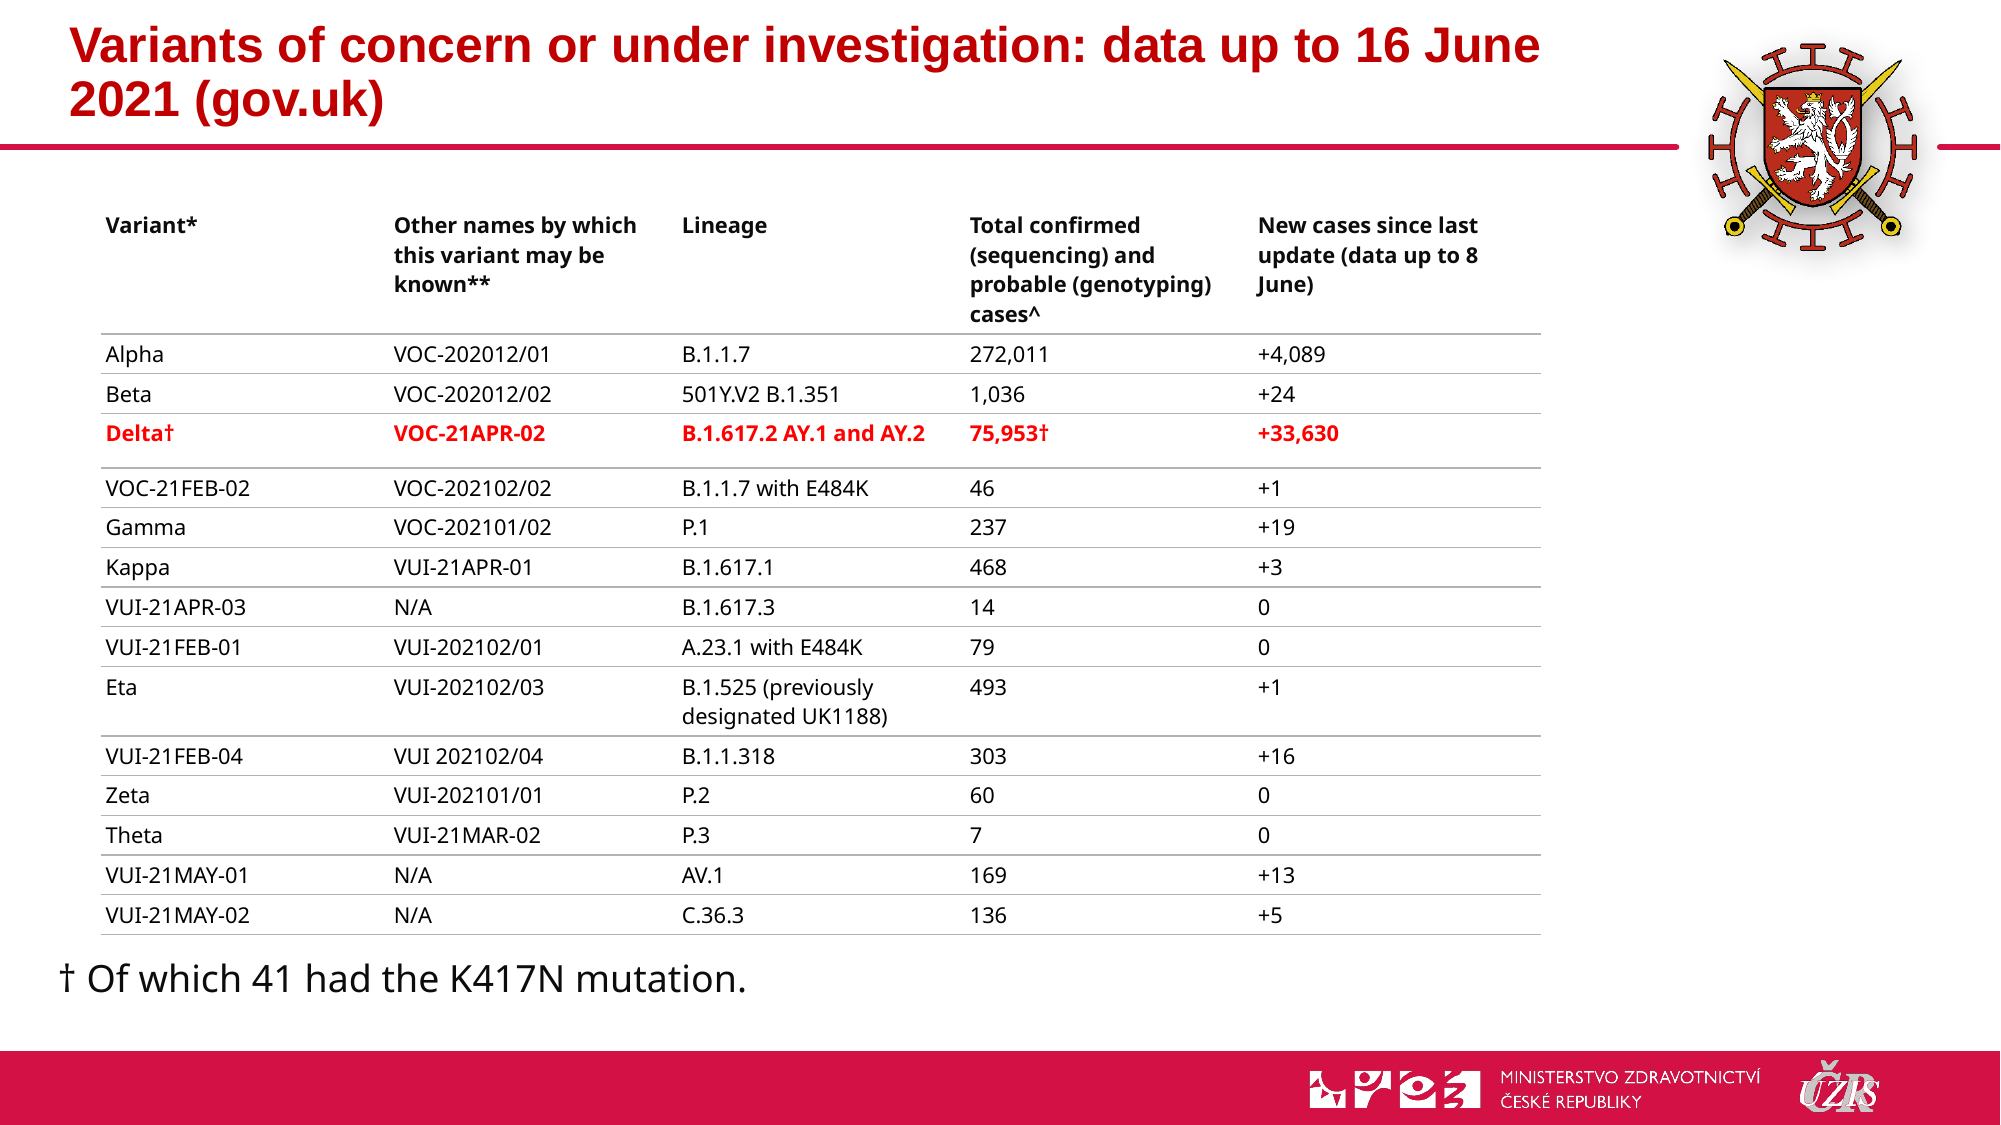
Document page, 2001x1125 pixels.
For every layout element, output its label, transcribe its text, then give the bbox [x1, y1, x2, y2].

table_cell +3 [1253, 548, 1541, 586]
table_cell 493 [965, 667, 1253, 735]
text_box † Of which 41 had the K417N mutation. [42, 947, 763, 1008]
table_cell VOC-21FEB-02 [101, 469, 389, 507]
table_cell 501Y.V2 B.1.351 [677, 374, 965, 413]
table_cell 60 [965, 776, 1253, 815]
table_cell N/A [389, 895, 677, 934]
table_cell 136 [965, 895, 1253, 934]
table_cell VUI-21FEB-04 [101, 737, 389, 775]
table_cell +19 [1253, 508, 1541, 547]
table_cell VUI-21MAR-02 [389, 816, 677, 854]
table_cell 14 [965, 588, 1253, 626]
table_cell 468 [965, 548, 1253, 586]
table_cell P.2 [677, 776, 965, 815]
table_cell Beta [101, 374, 389, 413]
table_cell 0 [1253, 776, 1541, 815]
table_cell +4,089 [1253, 335, 1541, 373]
table_cell B.1.1.7 with E484K [677, 469, 965, 507]
table_cell +1 [1253, 469, 1541, 507]
table_cell Eta [101, 667, 389, 735]
table_cell +5 [1253, 895, 1541, 934]
table_header Lineage [677, 206, 965, 333]
table_cell P.1 [677, 508, 965, 547]
table_cell +1 [1253, 667, 1541, 735]
table_cell VUI-202102/01 [389, 627, 677, 666]
table_cell 46 [965, 469, 1253, 507]
table_cell VOC-21APR-02 [389, 414, 677, 467]
table_header New cases since last update (data up to 8 June) [1253, 206, 1541, 333]
table_cell 272,011 [965, 335, 1253, 373]
table_cell B.1.525 (previously designated UK1188) [677, 667, 965, 735]
table_cell B.1.1.318 [677, 737, 965, 775]
table_header Total confirmed (sequencing) and probable (genotyping) cases^ [965, 206, 1253, 333]
table_cell Theta [101, 816, 389, 854]
table_cell Kappa [101, 548, 389, 586]
table_cell 75,953† [965, 414, 1253, 467]
table_cell VUI-21APR-03 [101, 588, 389, 626]
table_cell 303 [965, 737, 1253, 775]
table_cell VUI-202101/01 [389, 776, 677, 815]
table_cell +13 [1253, 856, 1541, 894]
table_cell AV.1 [677, 856, 965, 894]
picture [1778, 1050, 1901, 1125]
table_cell Delta† [101, 414, 389, 467]
table_cell 7 [965, 816, 1253, 854]
table_cell B.1.617.3 [677, 588, 965, 626]
table_cell B.1.1.7 [677, 335, 965, 373]
table_cell VOC-202012/01 [389, 335, 677, 373]
table_cell B.1.617.1 [677, 548, 965, 586]
table_cell Alpha [101, 335, 389, 373]
table_cell A.23.1 with E484K [677, 627, 965, 666]
table_cell VUI-202102/03 [389, 667, 677, 735]
table_cell 1,036 [965, 374, 1253, 413]
table_cell 237 [965, 508, 1253, 547]
table_cell +24 [1253, 374, 1541, 413]
table_cell VUI-21FEB-01 [101, 627, 389, 666]
table_cell VUI-21MAY-02 [101, 895, 389, 934]
table_cell +33,630 [1253, 414, 1541, 467]
table_cell 0 [1253, 627, 1541, 666]
table_cell Gamma [101, 508, 389, 547]
table_header Other names by which this variant may be known** [389, 206, 677, 333]
table_cell VOC-202101/02 [389, 508, 677, 547]
table_cell C.36.3 [677, 895, 965, 934]
table_cell 79 [965, 627, 1253, 666]
table_cell Zeta [101, 776, 389, 815]
table_cell VUI 202102/04 [389, 737, 677, 775]
table_cell P.3 [677, 816, 965, 854]
table_cell VUI-21APR-01 [389, 548, 677, 586]
table_cell N/A [389, 588, 677, 626]
table_cell VOC-202102/02 [389, 469, 677, 507]
table_header Variant* [101, 206, 389, 333]
table_cell VOC-202012/02 [389, 374, 677, 413]
table_cell 0 [1253, 588, 1541, 626]
picture [1702, 37, 1923, 257]
table_cell B.1.617.2 AY.1 and AY.2 [677, 414, 965, 467]
table_cell 0 [1253, 816, 1541, 854]
picture [1308, 1068, 1762, 1108]
table_cell +16 [1253, 737, 1541, 775]
table_cell N/A [389, 856, 677, 894]
table_cell VUI-21MAY-01 [101, 856, 389, 894]
title Variants of concern or under investigation: data up to 16 June 2021 (gov.uk) [54, 0, 1677, 147]
table_cell 169 [965, 856, 1253, 894]
